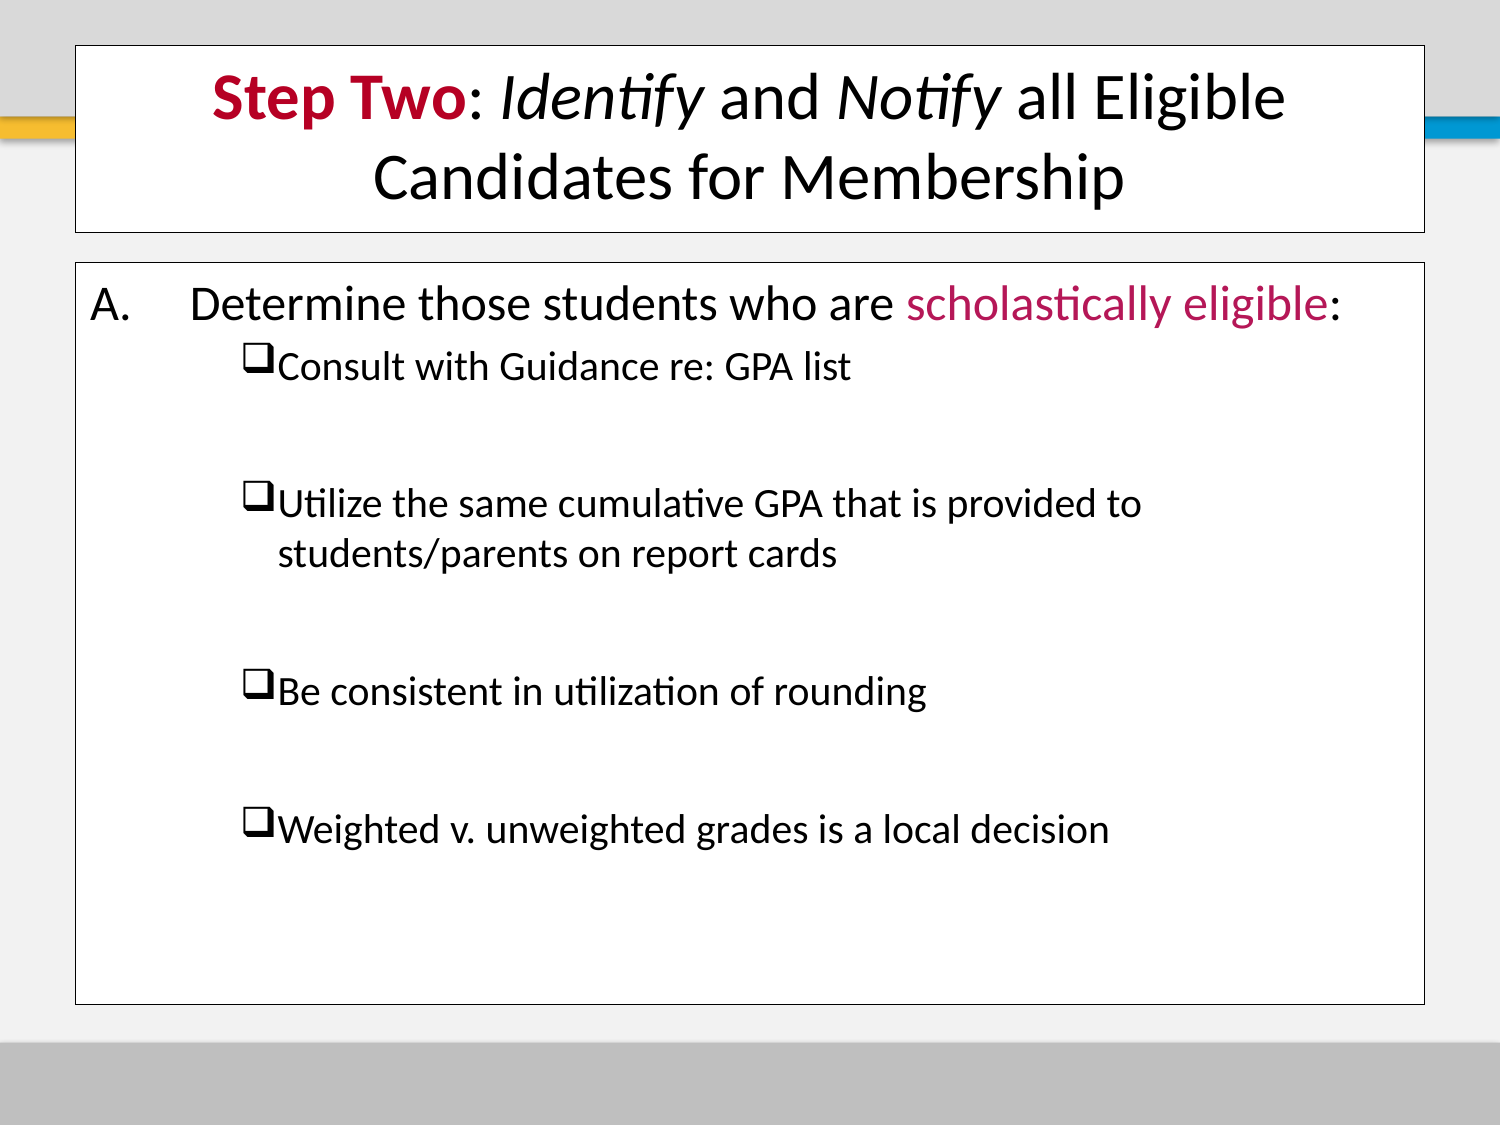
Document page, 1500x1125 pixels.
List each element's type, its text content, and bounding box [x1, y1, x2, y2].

title Step Two: Identify and Notify all Eligible Candidates for Membership [75, 45, 1425, 233]
list Determine those students who are scholastically eligible: Consult with Guidance re: GPA list Utilize the same cumulative GPA that is provided to students/parents on report cards Be consistent in utilization of rounding Weighted v. unweighted grades is a local decision [75, 262, 1425, 1005]
